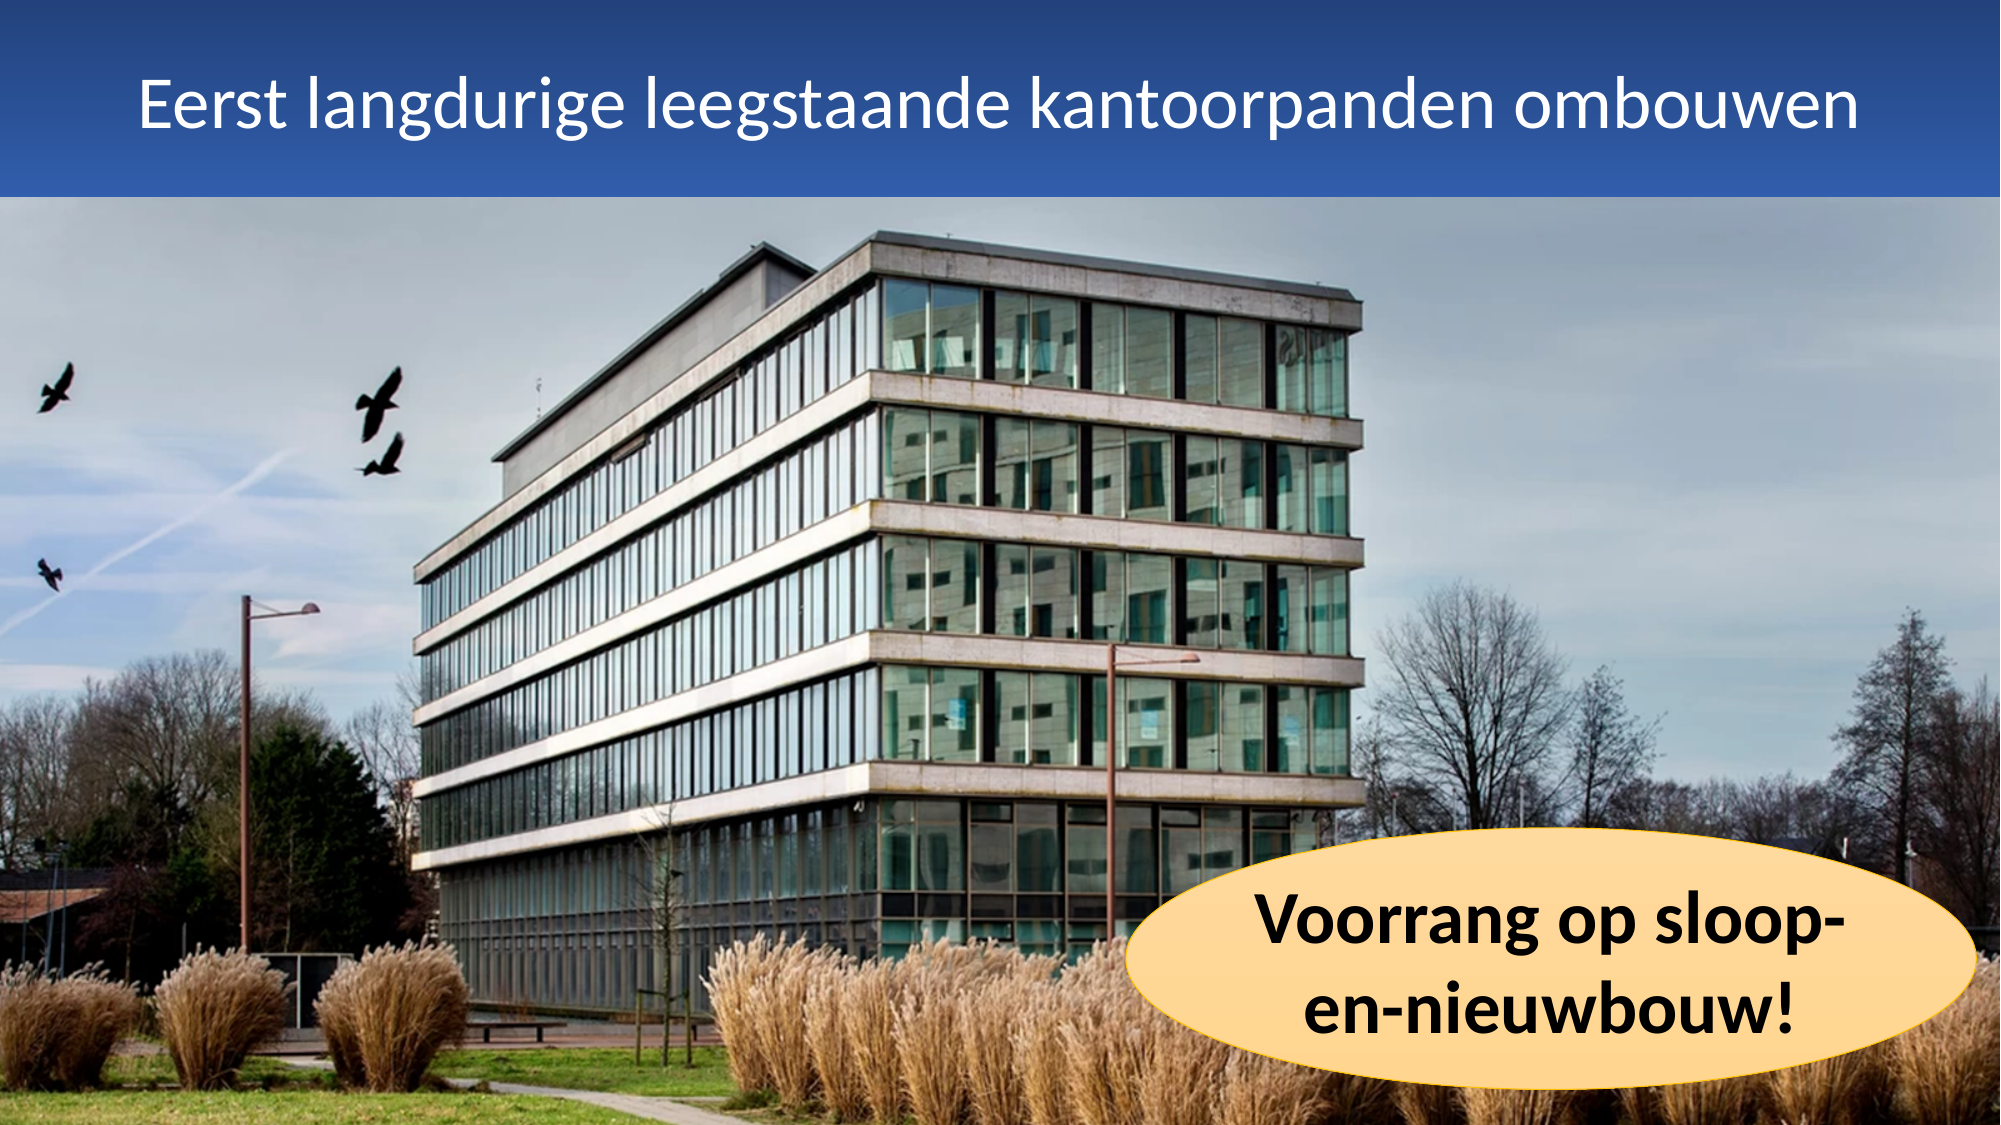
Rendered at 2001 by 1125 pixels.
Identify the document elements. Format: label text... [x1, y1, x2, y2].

text_box Eerst langdurige leegstaande kantoorpanden ombouwen [0, 0, 2000, 86]
picture [0, 86, 2000, 1125]
